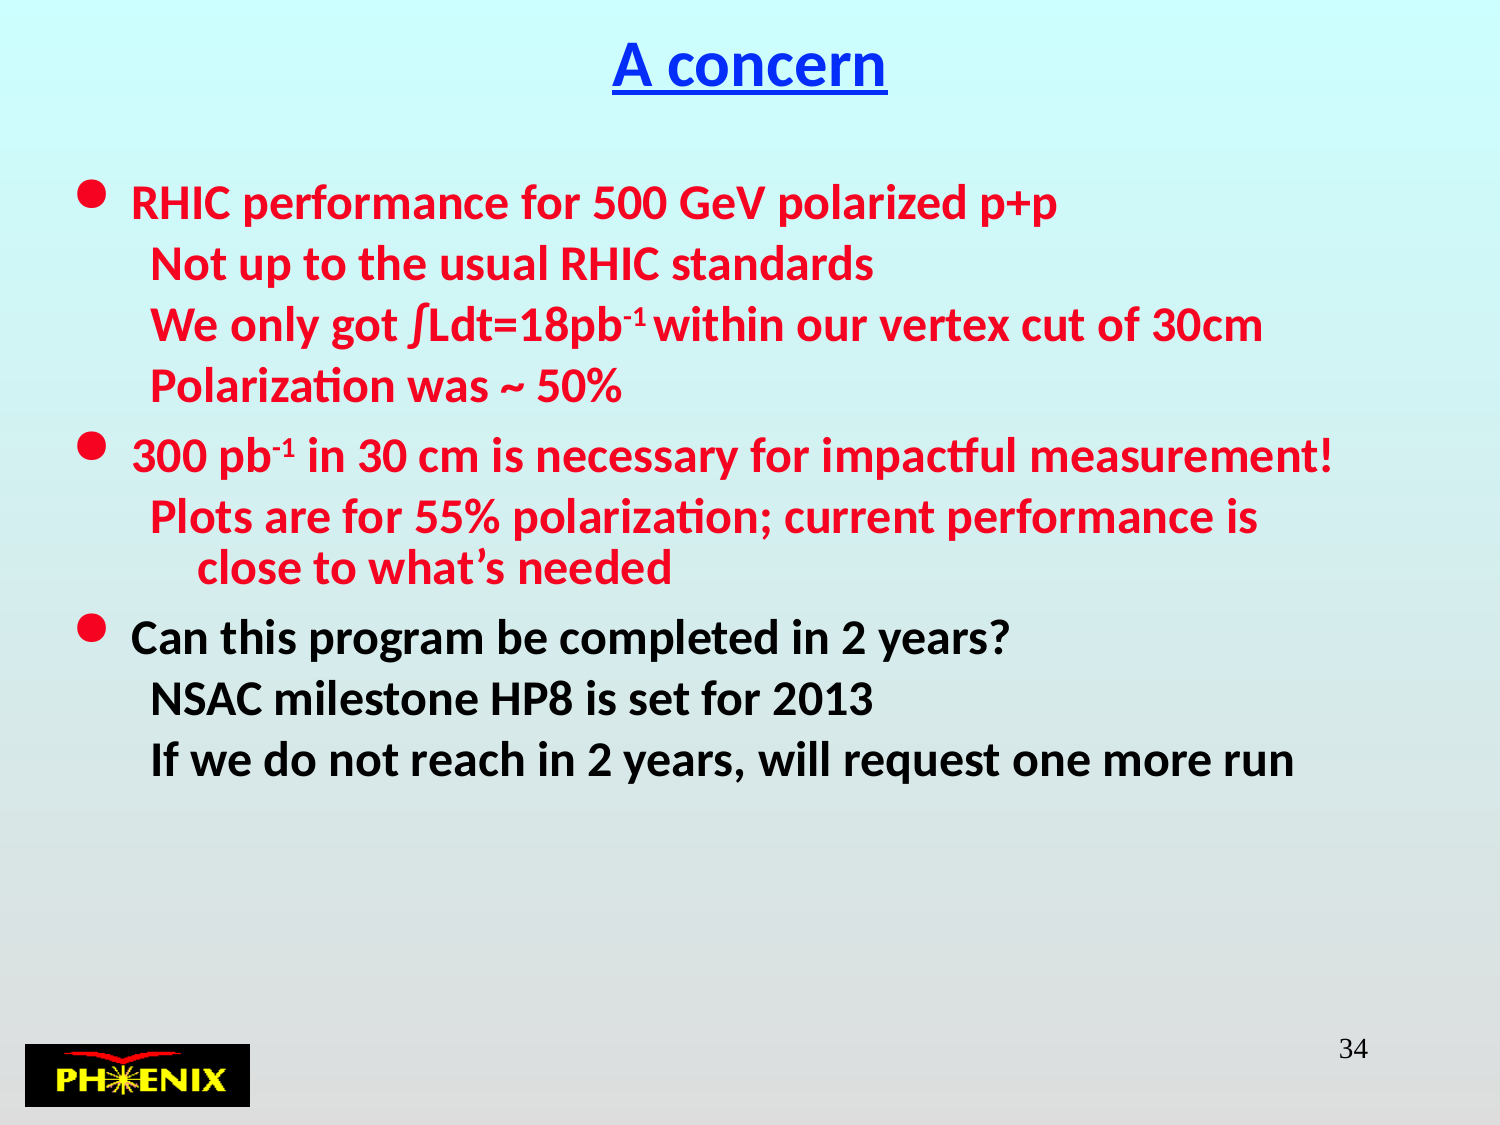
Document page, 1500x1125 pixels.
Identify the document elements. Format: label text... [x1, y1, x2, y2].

picture [25, 1044, 250, 1107]
title A concern [112, 21, 1388, 98]
list RHIC performance for 500 GeV polarized p+p Not up to the usual RHIC standards We only got ∫Ldt=18pb-1 within our vertex cut of 30cm Polarization was ~ 50% 300 pb-1 in 30 cm is necessary for impactful measurement! Plots are for 55% polarization; current performance is close to what’s needed Can this program be completed in 2 years? NSAC milestone HP8 is set for 2013 If we do not reach in 2 years, will request one more run [60, 162, 1387, 819]
slide_number 34 [1083, 1021, 1384, 1107]
